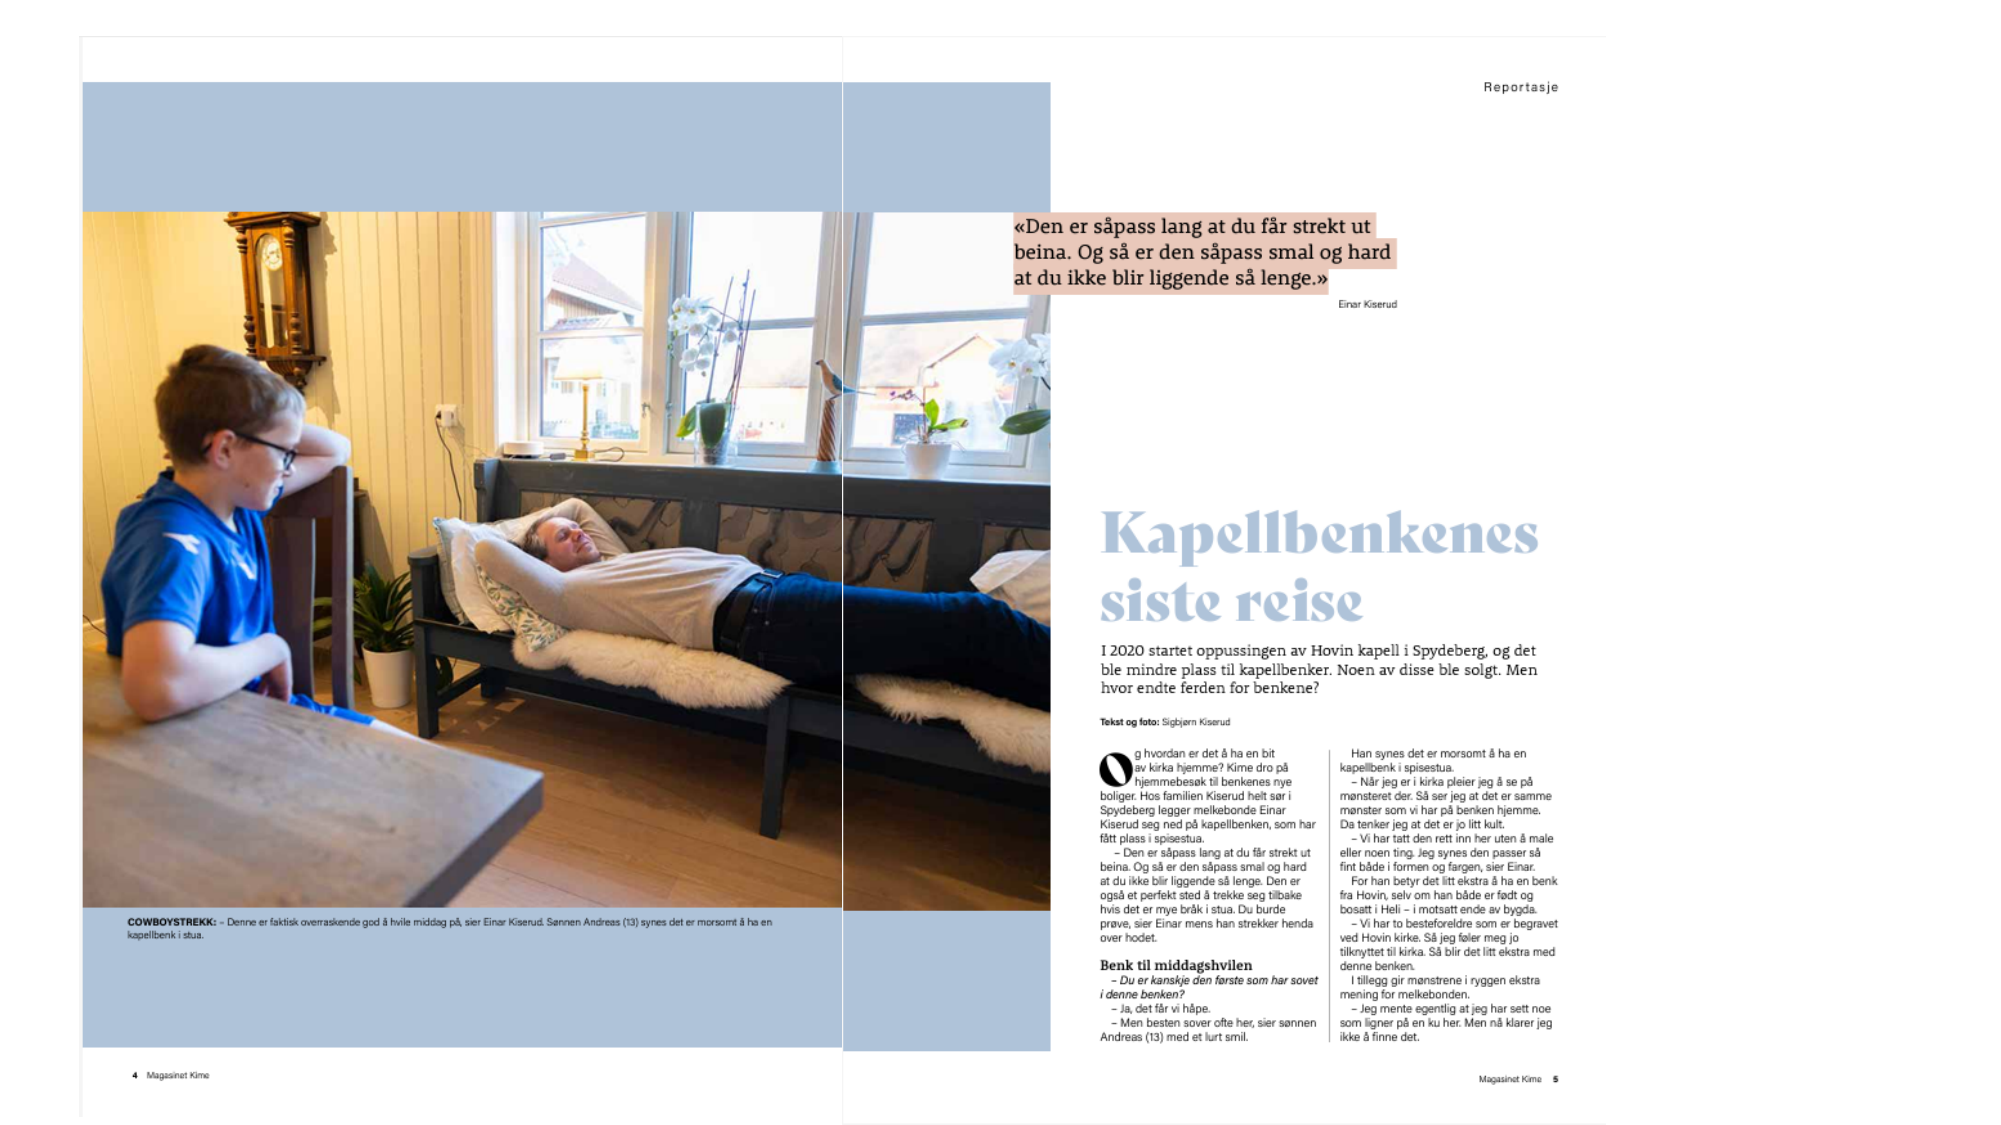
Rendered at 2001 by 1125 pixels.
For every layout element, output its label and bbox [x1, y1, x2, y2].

picture [79, 36, 1606, 1125]
